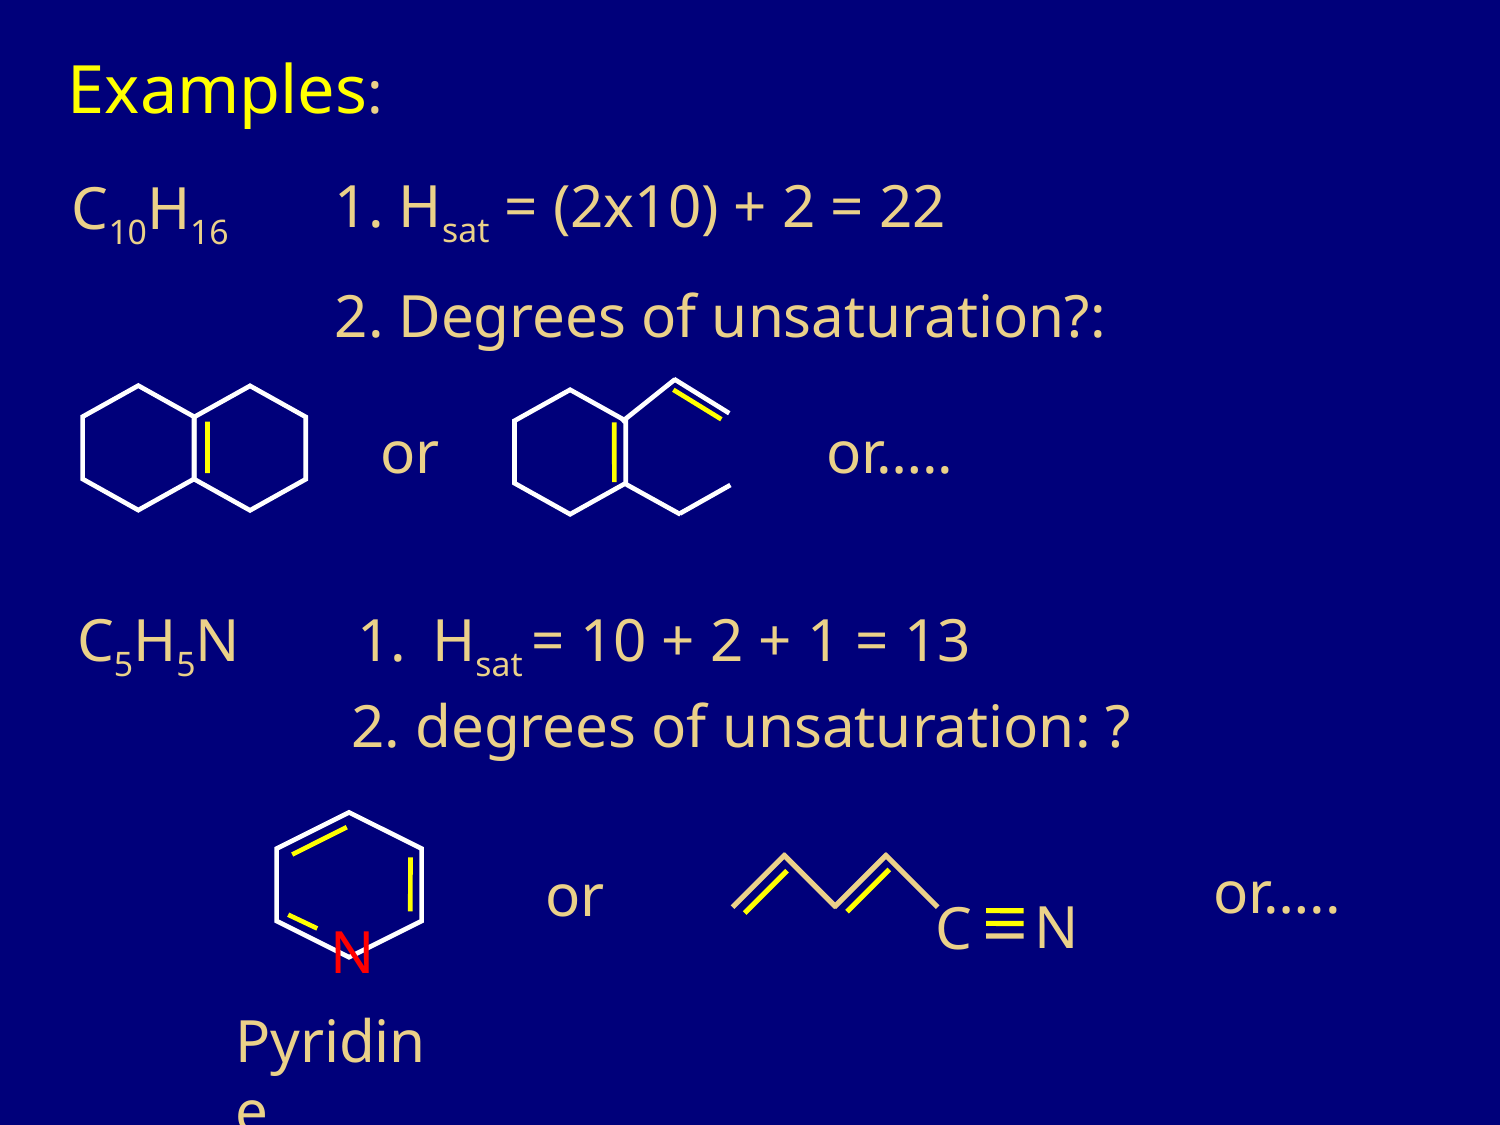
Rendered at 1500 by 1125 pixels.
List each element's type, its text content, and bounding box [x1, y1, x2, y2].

text_box Hsat = 10 + 2 + 1 = 13 [342, 595, 1113, 682]
text_box 1. Hsat = (2x10) + 2 = 22 [320, 161, 1134, 257]
text_box or [362, 407, 458, 493]
text_box [194, 385, 306, 511]
text_box 2. degrees of unsaturation: ? [336, 682, 1500, 767]
text_box or….. [774, 407, 1006, 493]
text_box or….. [1198, 847, 1418, 933]
text_box [82, 385, 194, 511]
text_box Pyridine [220, 996, 473, 1125]
text_box N [1018, 883, 1095, 968]
text_box C10H16 [47, 164, 253, 259]
text_box [276, 812, 422, 941]
text_box C [916, 883, 992, 969]
text_box N [315, 908, 386, 993]
text_box Examples: [41, 39, 411, 134]
text_box [514, 389, 626, 515]
text_box 2. Degrees of unsaturation?: [320, 271, 1459, 357]
text_box or [530, 850, 636, 936]
text_box C5H5N [55, 595, 262, 691]
